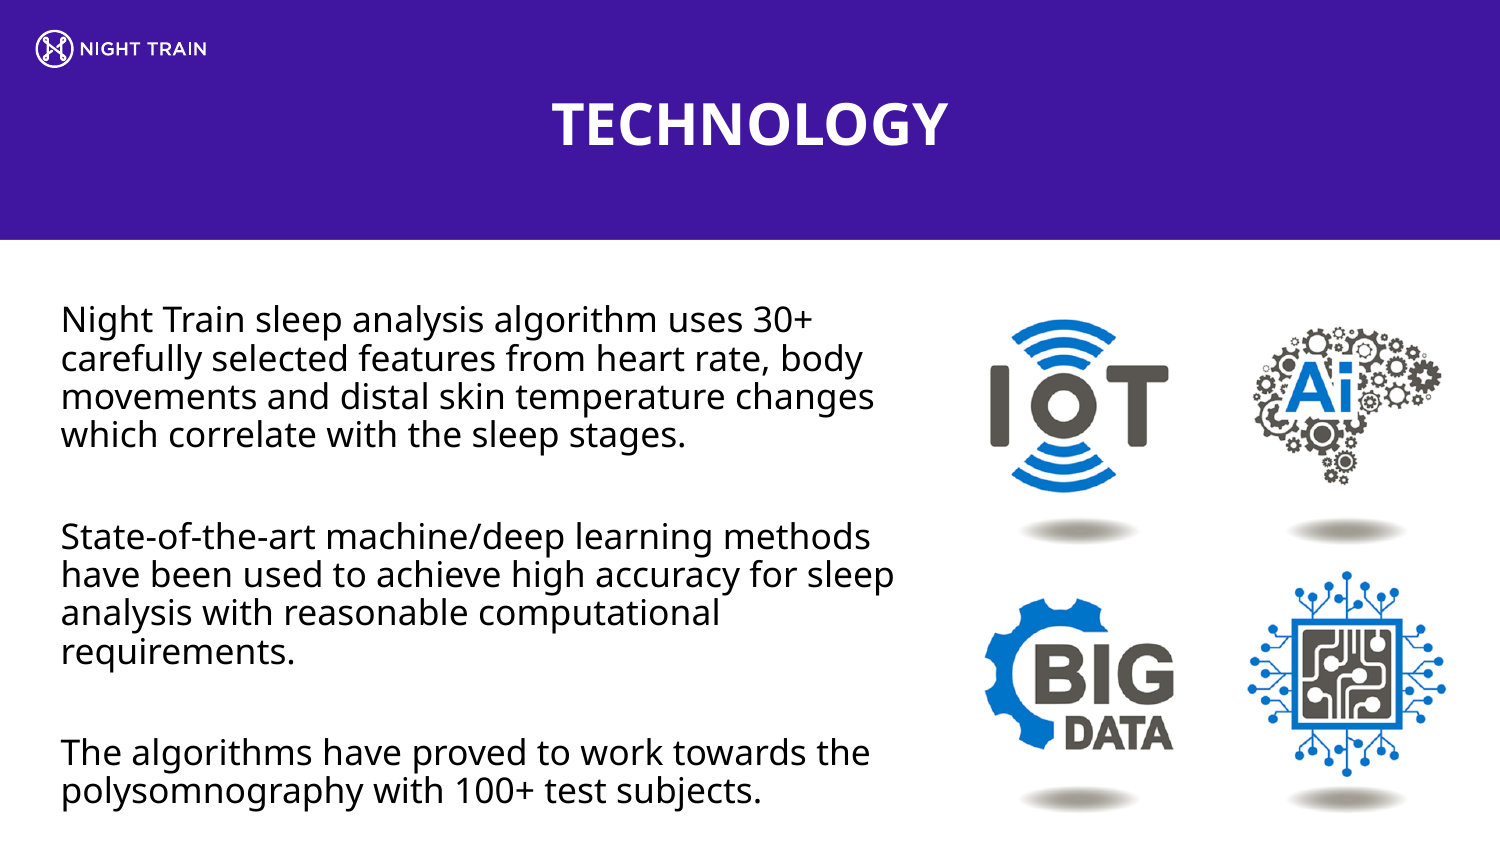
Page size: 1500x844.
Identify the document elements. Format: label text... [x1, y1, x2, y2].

text_box Night Train sleep analysis algorithm uses 30+ carefully selected features from heart rate, body movements and distal skin temperature changes which correlate with the sleep stages. State-of-the-art machine/deep learning methods have been used to achieve high accuracy for sleep analysis with reasonable computational requirements. The algorithms have proved to work towards the polysomnography with 100+ test subjects. [45, 294, 923, 844]
title technology [75, 67, 1425, 185]
picture [0, 0, 1500, 844]
